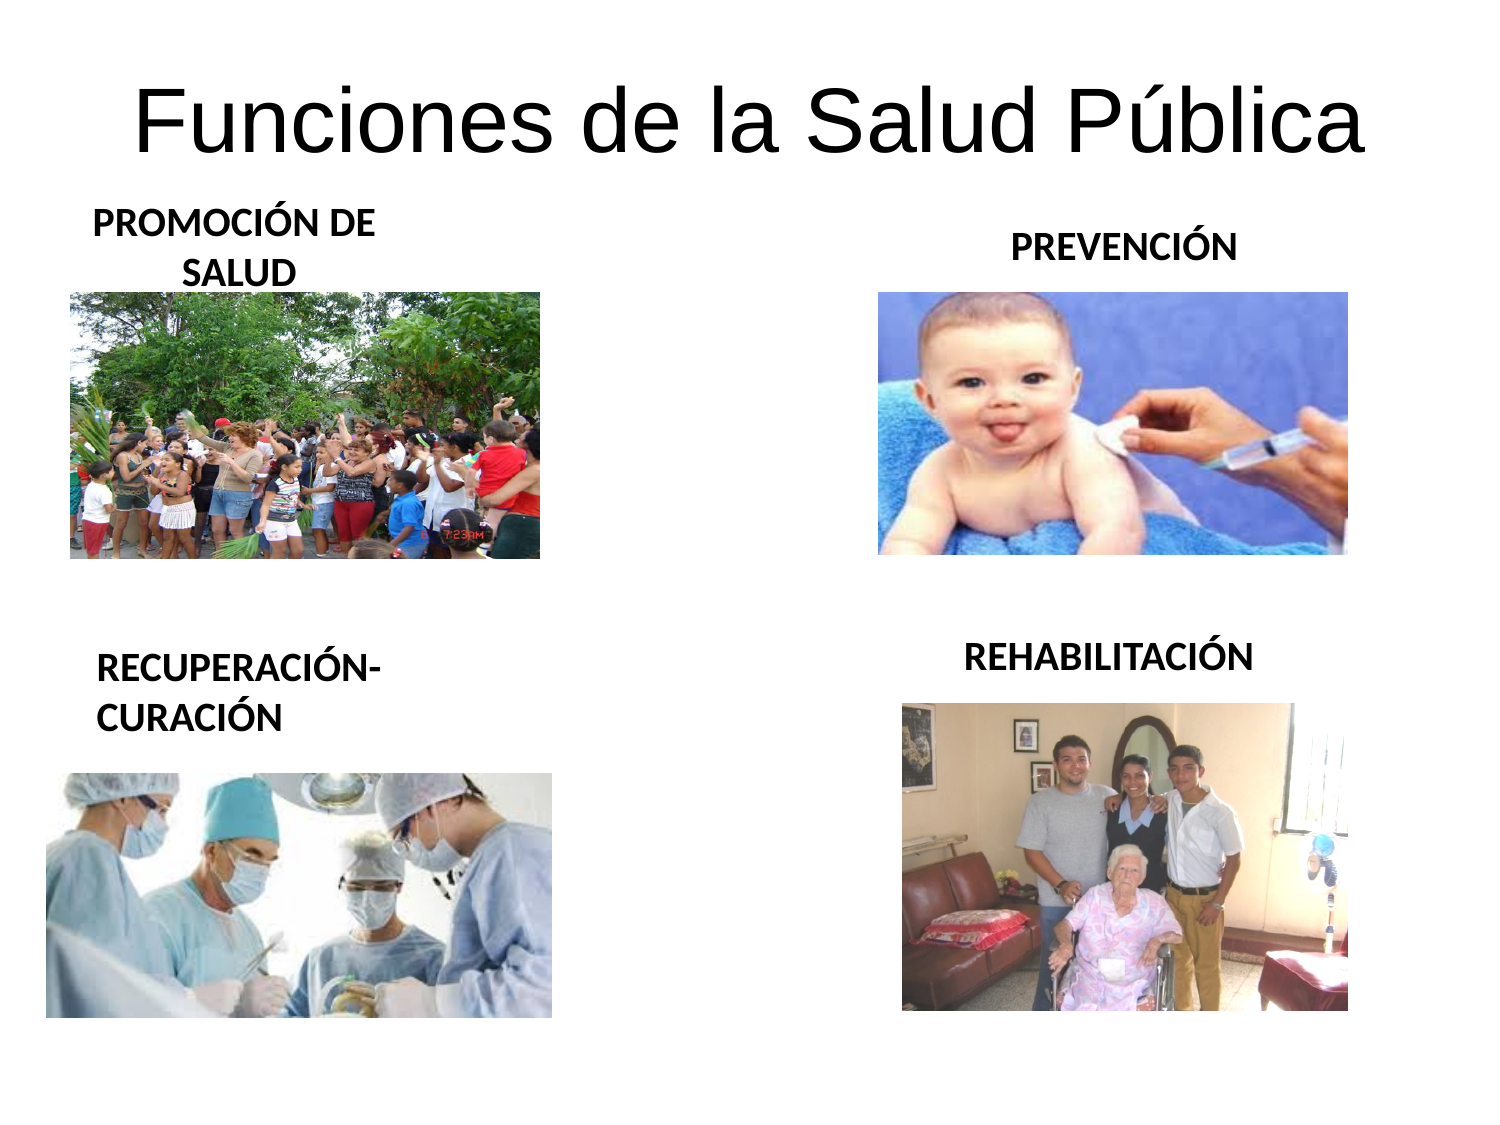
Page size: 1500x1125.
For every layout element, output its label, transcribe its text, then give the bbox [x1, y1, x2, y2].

picture [902, 702, 1348, 1011]
text_box RECUPERACIÓN-CURACIÓN [81, 632, 399, 748]
text_box REHABILITACIÓN [949, 621, 1288, 686]
text_box PREVENCIÓN [996, 210, 1266, 276]
text_box PROMOCIÓN DE SALUD [58, 187, 411, 303]
picture [46, 773, 552, 1018]
picture [878, 292, 1348, 555]
picture [70, 292, 540, 559]
title Funciones de la Salud Pública [75, 45, 1425, 188]
